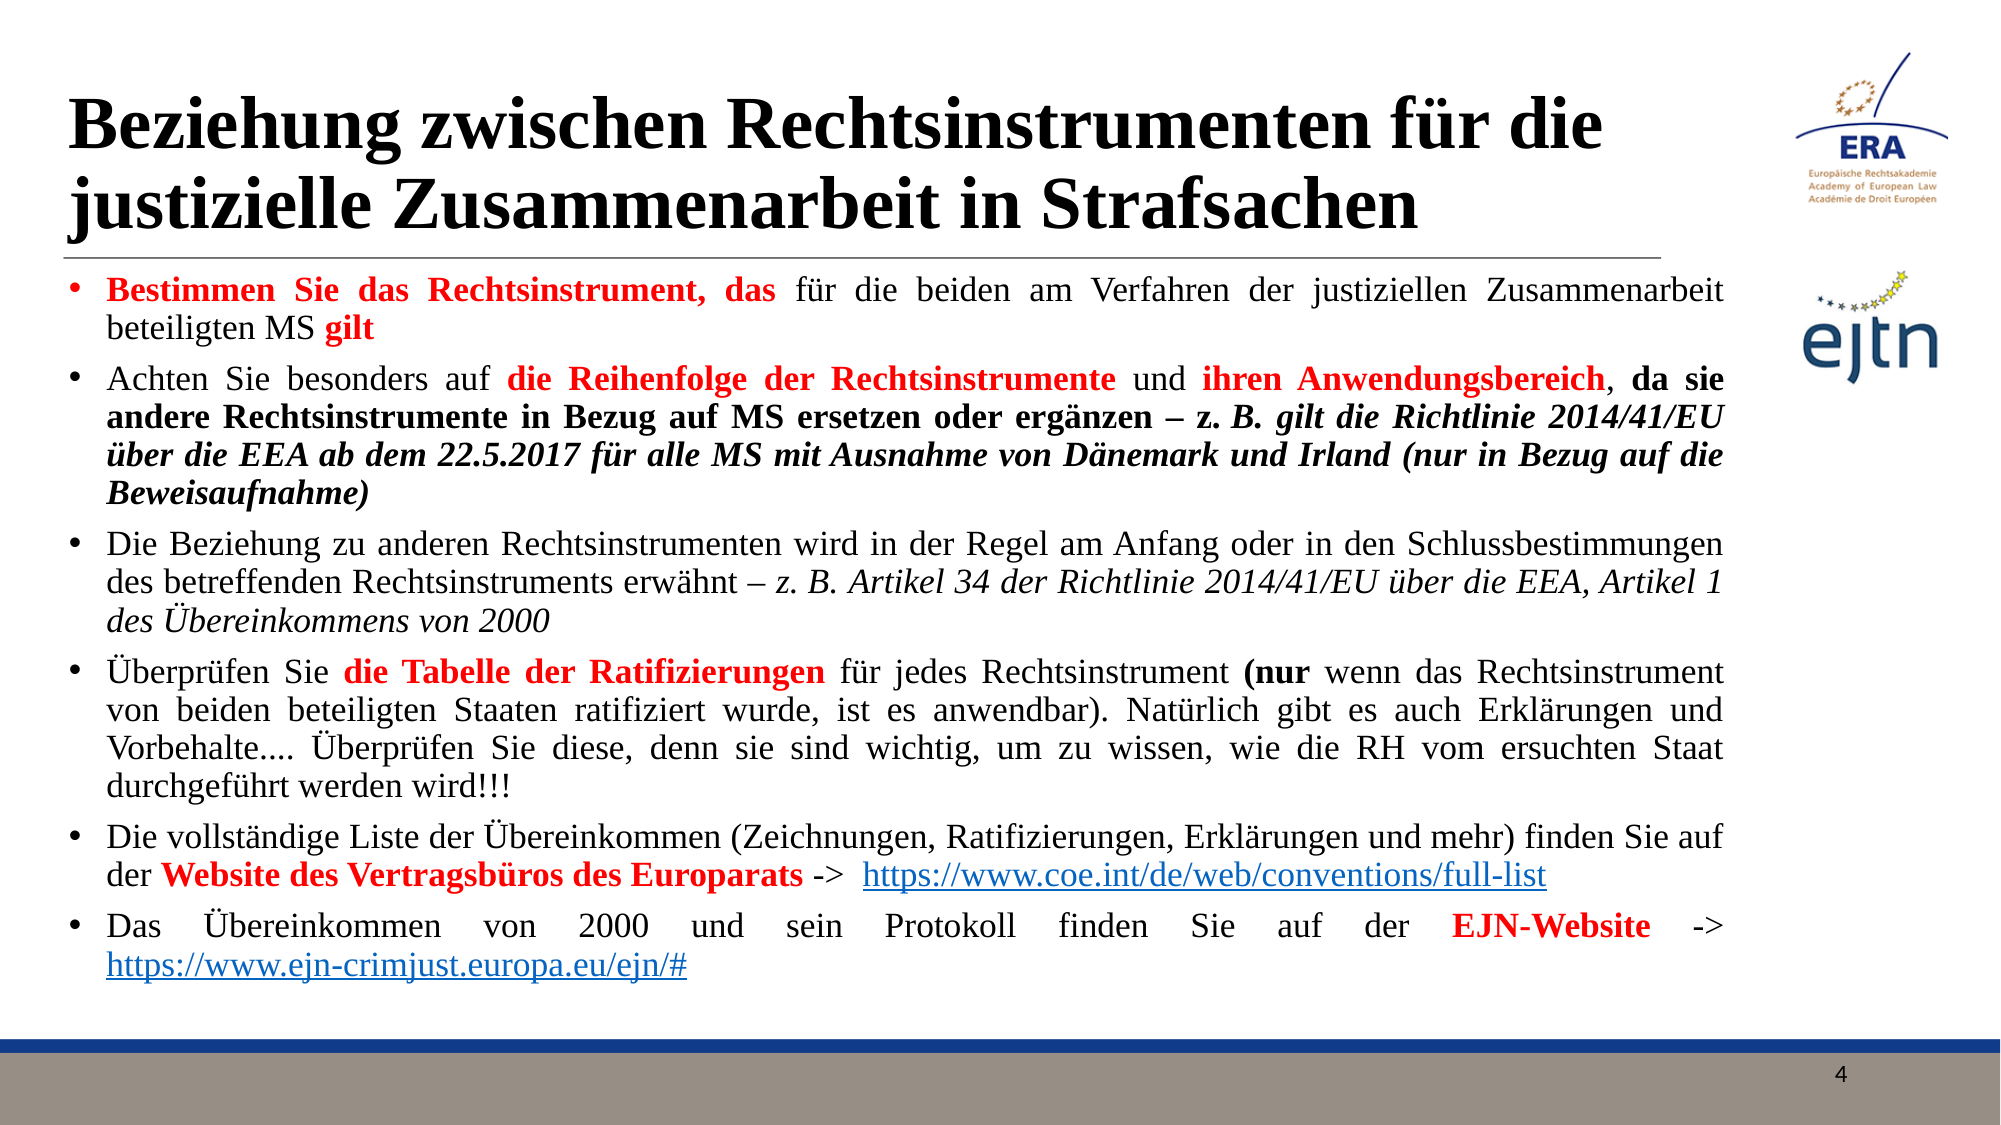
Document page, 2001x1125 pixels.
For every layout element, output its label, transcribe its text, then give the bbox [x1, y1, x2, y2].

slide_number 4 [1412, 1042, 1863, 1103]
list Bestimmen Sie das Rechtsinstrument, das für die beiden am Verfahren der justiziellen Zusammenarbeit beteiligten MS gilt Achten Sie besonders auf die Reihenfolge der Rechtsinstrumente und ihren Anwendungsbereich, da sie andere Rechtsinstrumente in Bezug auf MS ersetzen oder ergänzen – z. B. gilt die Richtlinie 2014/41/EU über die EEA ab dem 22.5.2017 für alle MS mit Ausnahme von Dänemark und Irland (nur in Bezug auf die Beweisaufnahme) Die Beziehung zu anderen Rechtsinstrumenten wird in der Regel am Anfang oder in den Schlussbestimmungen des betreffenden Rechtsinstruments erwähnt – z. B. Artikel 34 der Richtlinie 2014/41/EU über die EEA, Artikel 1 des Übereinkommens von 2000 Überprüfen Sie die Tabelle der Ratifizierungen für jedes Rechtsinstrument (nur wenn das Rechtsinstrument von beiden beteiligten Staaten ratifiziert wurde, ist es anwendbar). Natürlich gibt es auch Erklärungen und Vorbehalte.... Überprüfen Sie diese, denn sie sind wichtig, um zu wissen, wie die RH vom ersuchten Staat durchgeführt werden wird!!! Die vollständige Liste der Übereinkommen (Zeichnungen, Ratifizierungen, Erklärungen und mehr) finden Sie auf der Website des Vertragsbüros des Europarats -> https://www.coe.int/de/web/conventions/full-list Das Übereinkommen von 2000 und sein Protokoll finden Sie auf der EJN-Website -> https://www.ejn-crimjust.europa.eu/ejn/# [53, 262, 1740, 1038]
title Beziehung zwischen Rechtsinstrumenten für die justizielle Zusammenarbeit in Strafsachen [53, 71, 1843, 258]
picture [0, 0, 2001, 1125]
